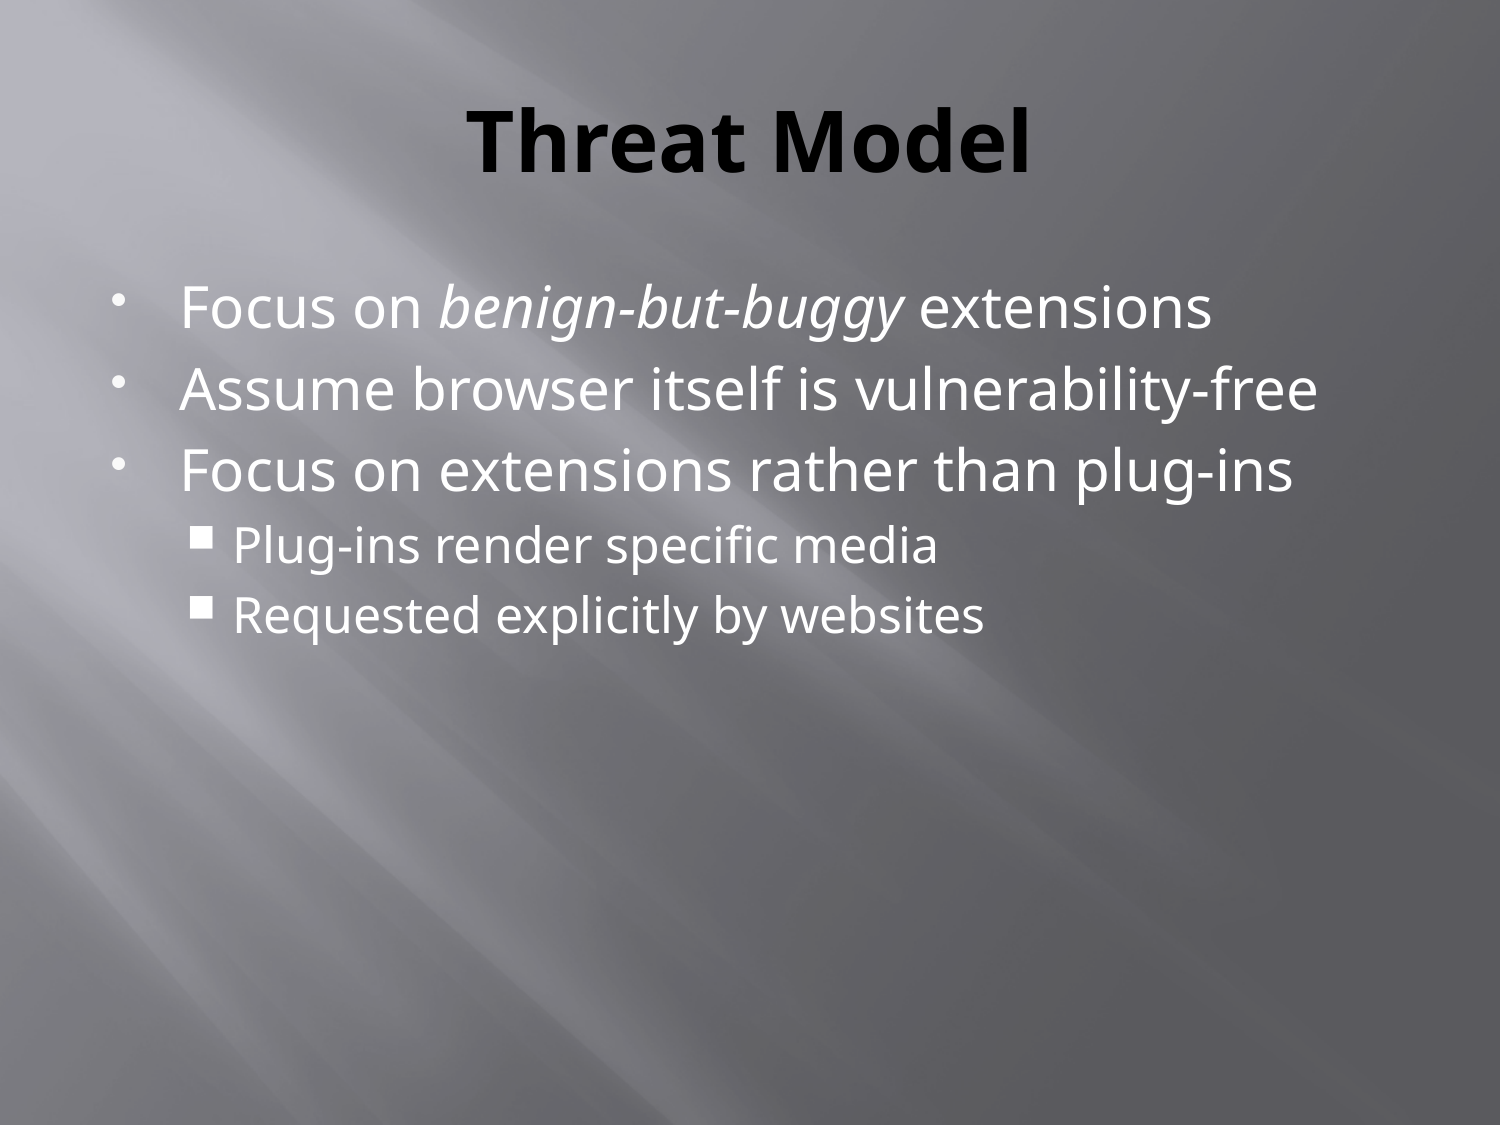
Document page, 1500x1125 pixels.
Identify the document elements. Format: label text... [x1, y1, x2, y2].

title Threat Model [75, 45, 1425, 233]
list Focus on benign-but-buggy extensions Assume browser itself is vulnerability-free Focus on extensions rather than plug-ins Plug-ins render specific media Requested explicitly by websites [75, 262, 1425, 1035]
